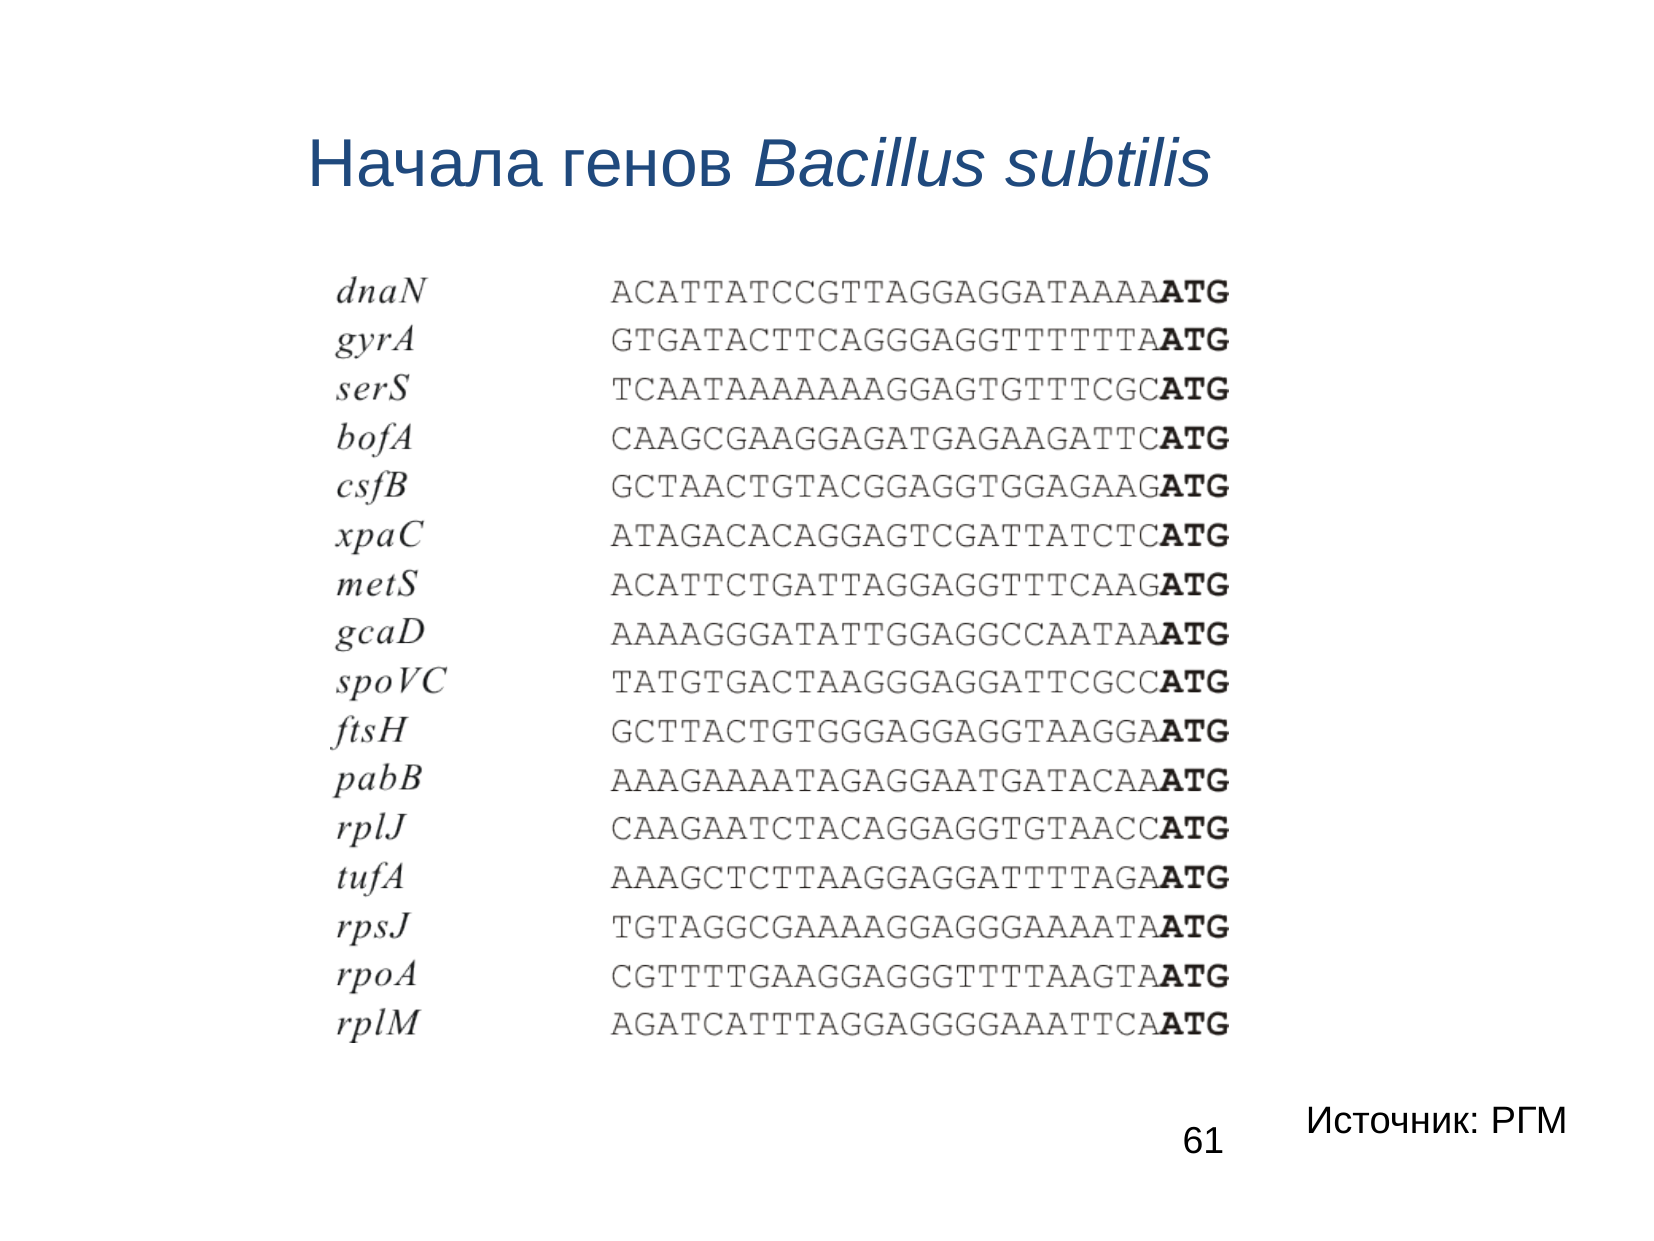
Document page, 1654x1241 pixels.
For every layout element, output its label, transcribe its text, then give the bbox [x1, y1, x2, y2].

text_box Начала генов Bacillus subtilis [293, 111, 1228, 208]
text_box Источник: РГМ [1291, 1087, 1624, 1148]
picture [330, 276, 1230, 1044]
slide_number 61 [1167, 1108, 1605, 1170]
